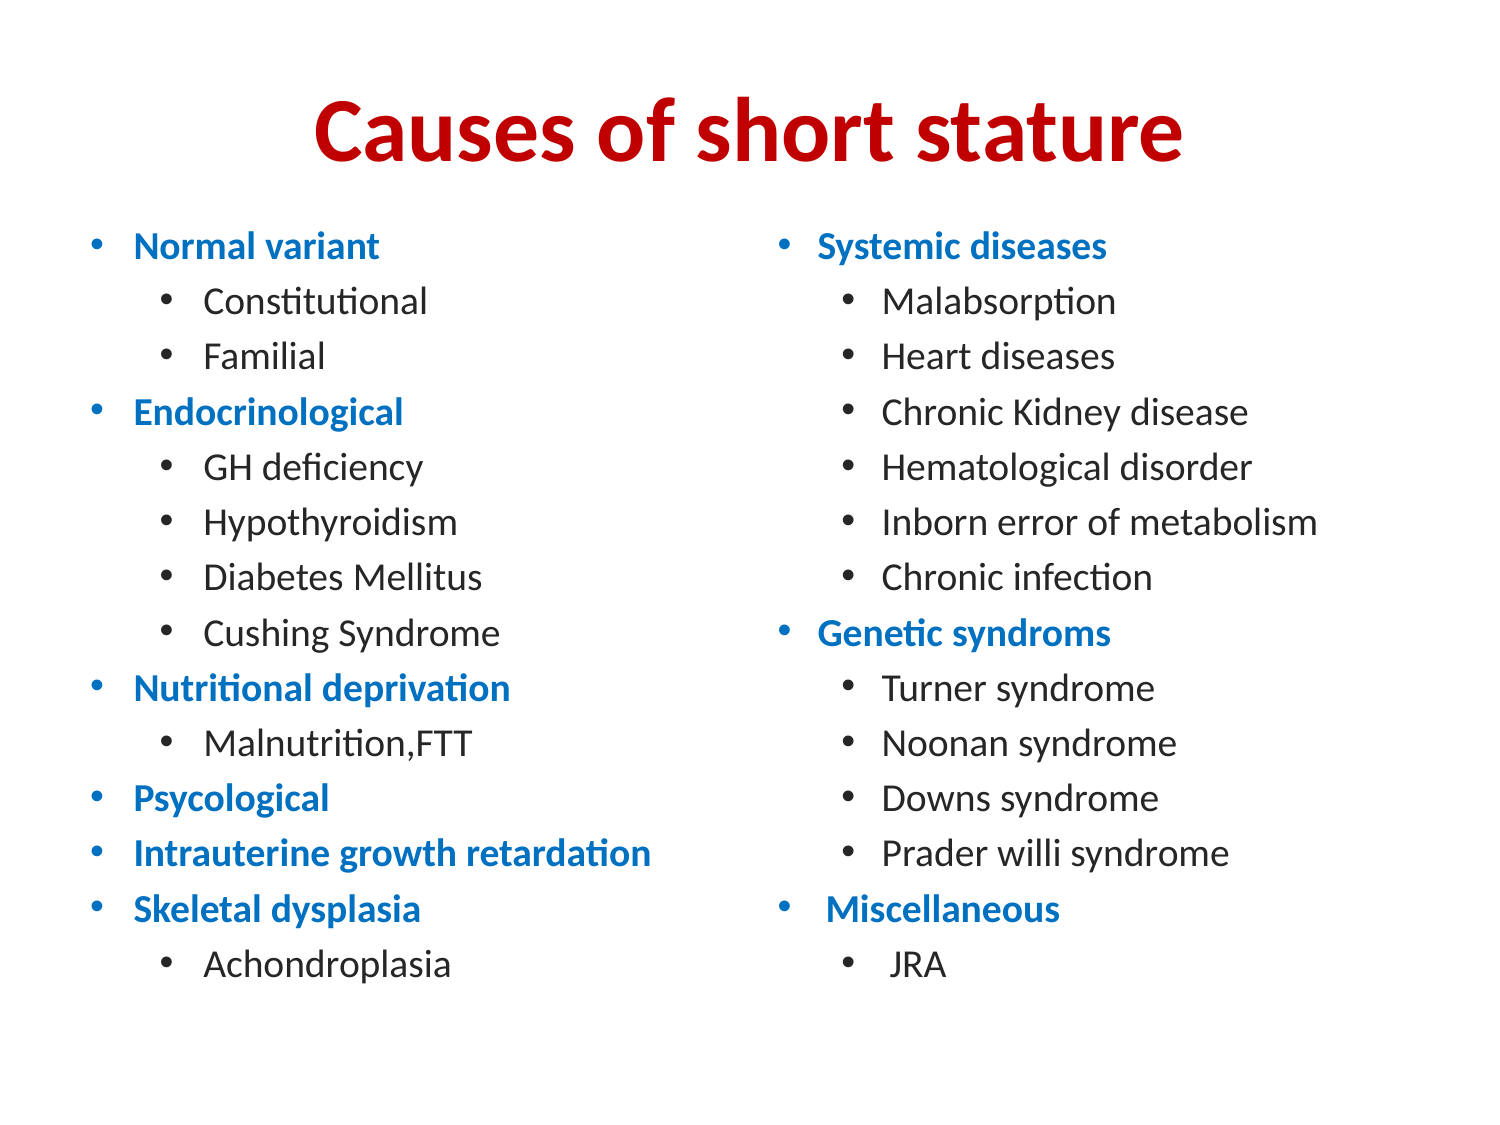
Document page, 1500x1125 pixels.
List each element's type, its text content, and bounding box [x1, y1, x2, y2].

list Normal variant Constitutional Familial Endocrinological GH deficiency Hypothyroidism Diabetes Mellitus Cushing Syndrome Nutritional deprivation Malnutrition,FTT Psycological Intrauterine growth retardation Skeletal dysplasia Achondroplasia [75, 212, 738, 1000]
title Causes of short stature [75, 62, 1425, 188]
list Systemic diseases Malabsorption Heart diseases Chronic Kidney disease Hematological disorder Inborn error of metabolism Chronic infection Genetic syndroms Turner syndrome Noonan syndrome Downs syndrome Prader willi syndrome Miscellaneous JRA [762, 212, 1425, 1000]
